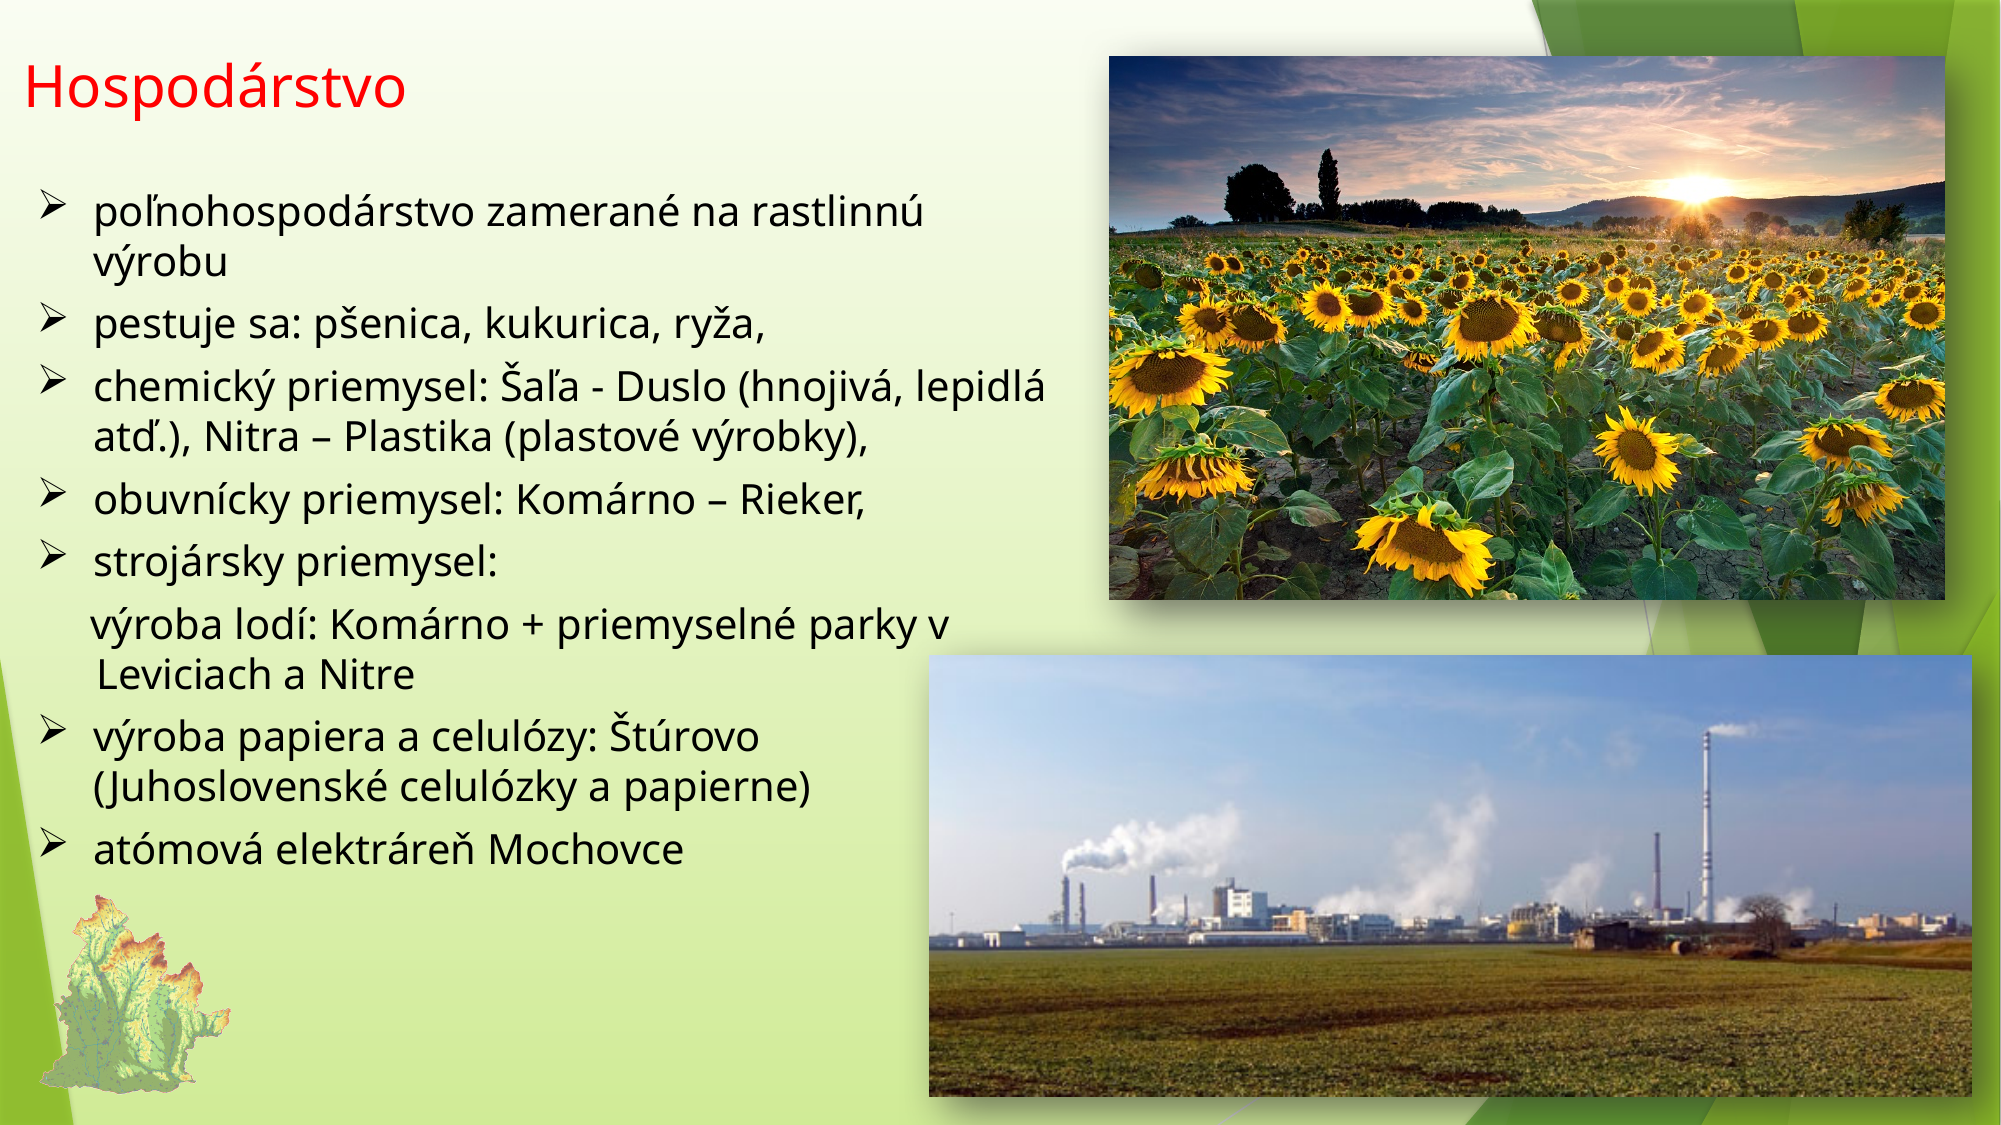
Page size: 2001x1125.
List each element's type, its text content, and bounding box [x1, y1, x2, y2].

picture [929, 654, 1973, 1097]
picture [1108, 55, 1946, 601]
picture [38, 891, 234, 1097]
text_box Hospodárstvo [9, 41, 423, 172]
text_box poľnohospodárstvo zamerané na rastlinnú výrobu pestuje sa: pšenica, kukurica, ryža, chemický priemysel: Šaľa - Duslo (hnojivá, lepidlá atď.), Nitra – Plastika (plastové výrobky), obuvnícky priemysel: Komárno – Rieker, strojársky priemysel: výroba lodí: Komárno + priemyselné parky v Leviciach a Nitre výroba papiera a celulózy: Štúrovo (Juhoslovenské celulózky a papierne) atómová elektráreň Mochovce [22, 177, 1074, 988]
